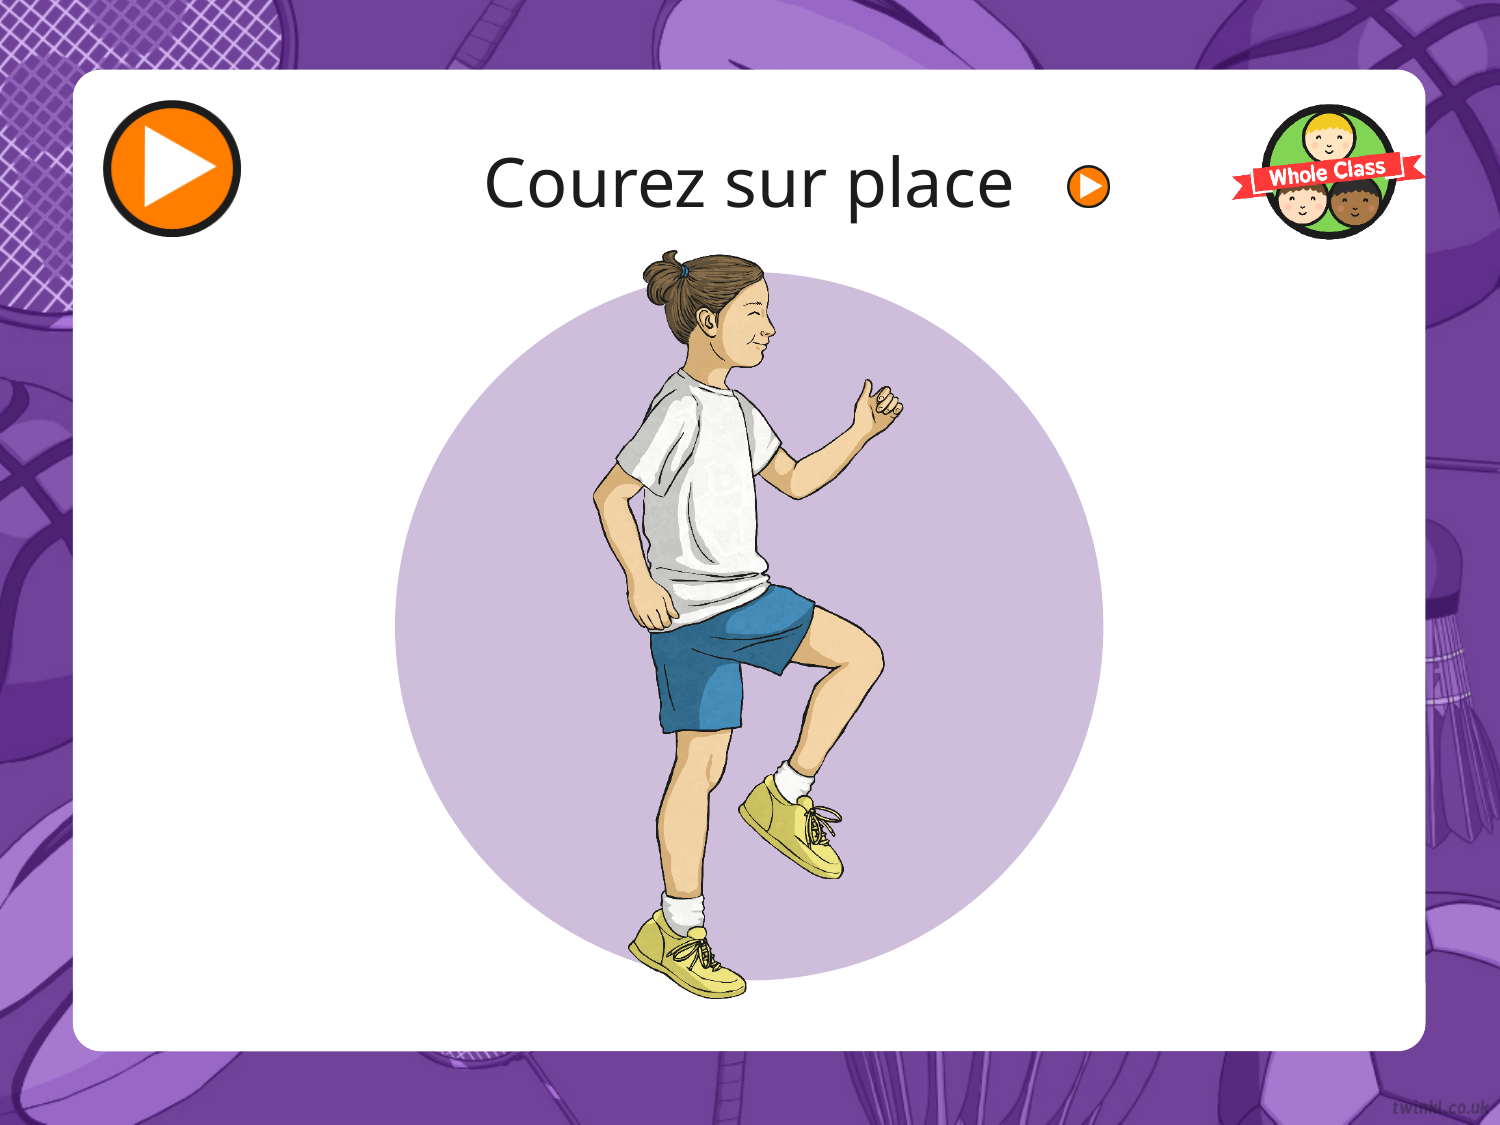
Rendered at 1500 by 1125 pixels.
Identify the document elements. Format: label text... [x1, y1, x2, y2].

text_box [909, 310, 1104, 943]
text_box [395, 309, 591, 944]
picture [0, 0, 1500, 1125]
title Courez sur place [75, 97, 1424, 263]
